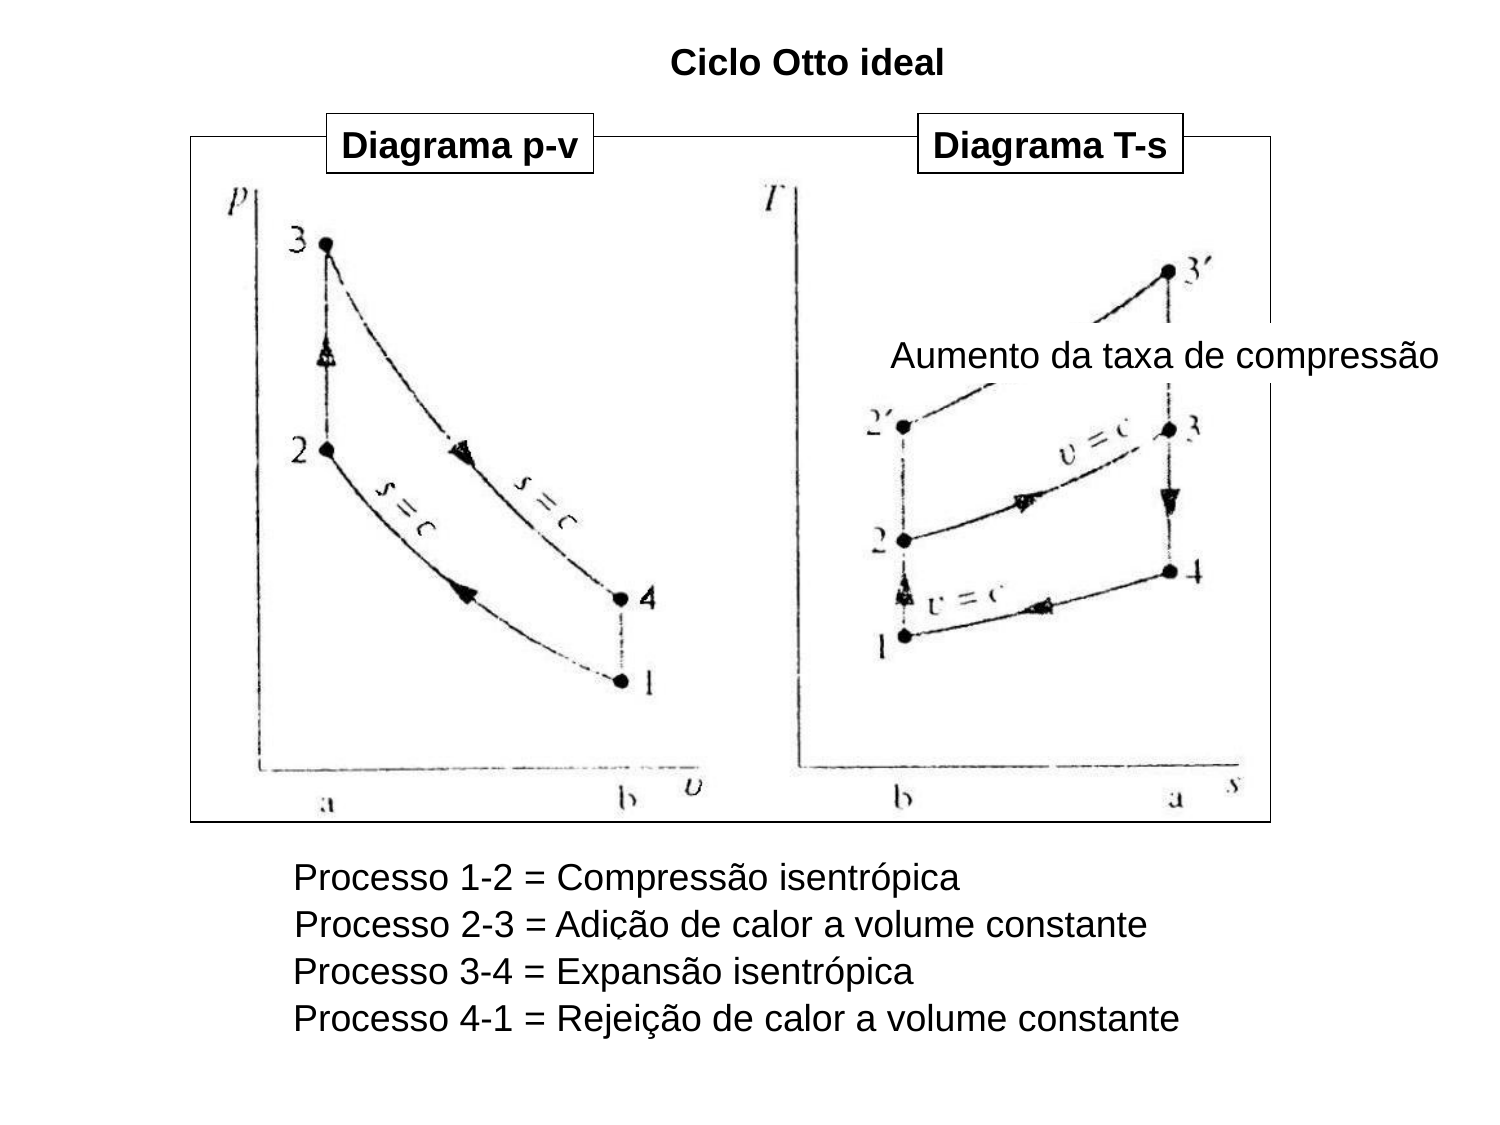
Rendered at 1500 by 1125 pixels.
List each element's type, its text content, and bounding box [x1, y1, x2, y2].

text_box Processo 2-3 = Adição de calor a volume constante [279, 892, 1164, 952]
picture [191, 137, 1270, 822]
text_box Processo 4-1 = Rejeição de calor a volume constante [278, 986, 1196, 1047]
text_box Ciclo Otto ideal [655, 30, 961, 91]
text_box Diagrama p-v [326, 113, 594, 137]
text_box Diagrama T-s [918, 113, 1183, 137]
text_box Processo 1-2 = Compressão isentrópica [278, 846, 975, 906]
text_box Aumento da taxa de compressão [1270, 323, 1455, 383]
text_box Processo 3-4 = Expansão isentrópica [278, 939, 929, 986]
